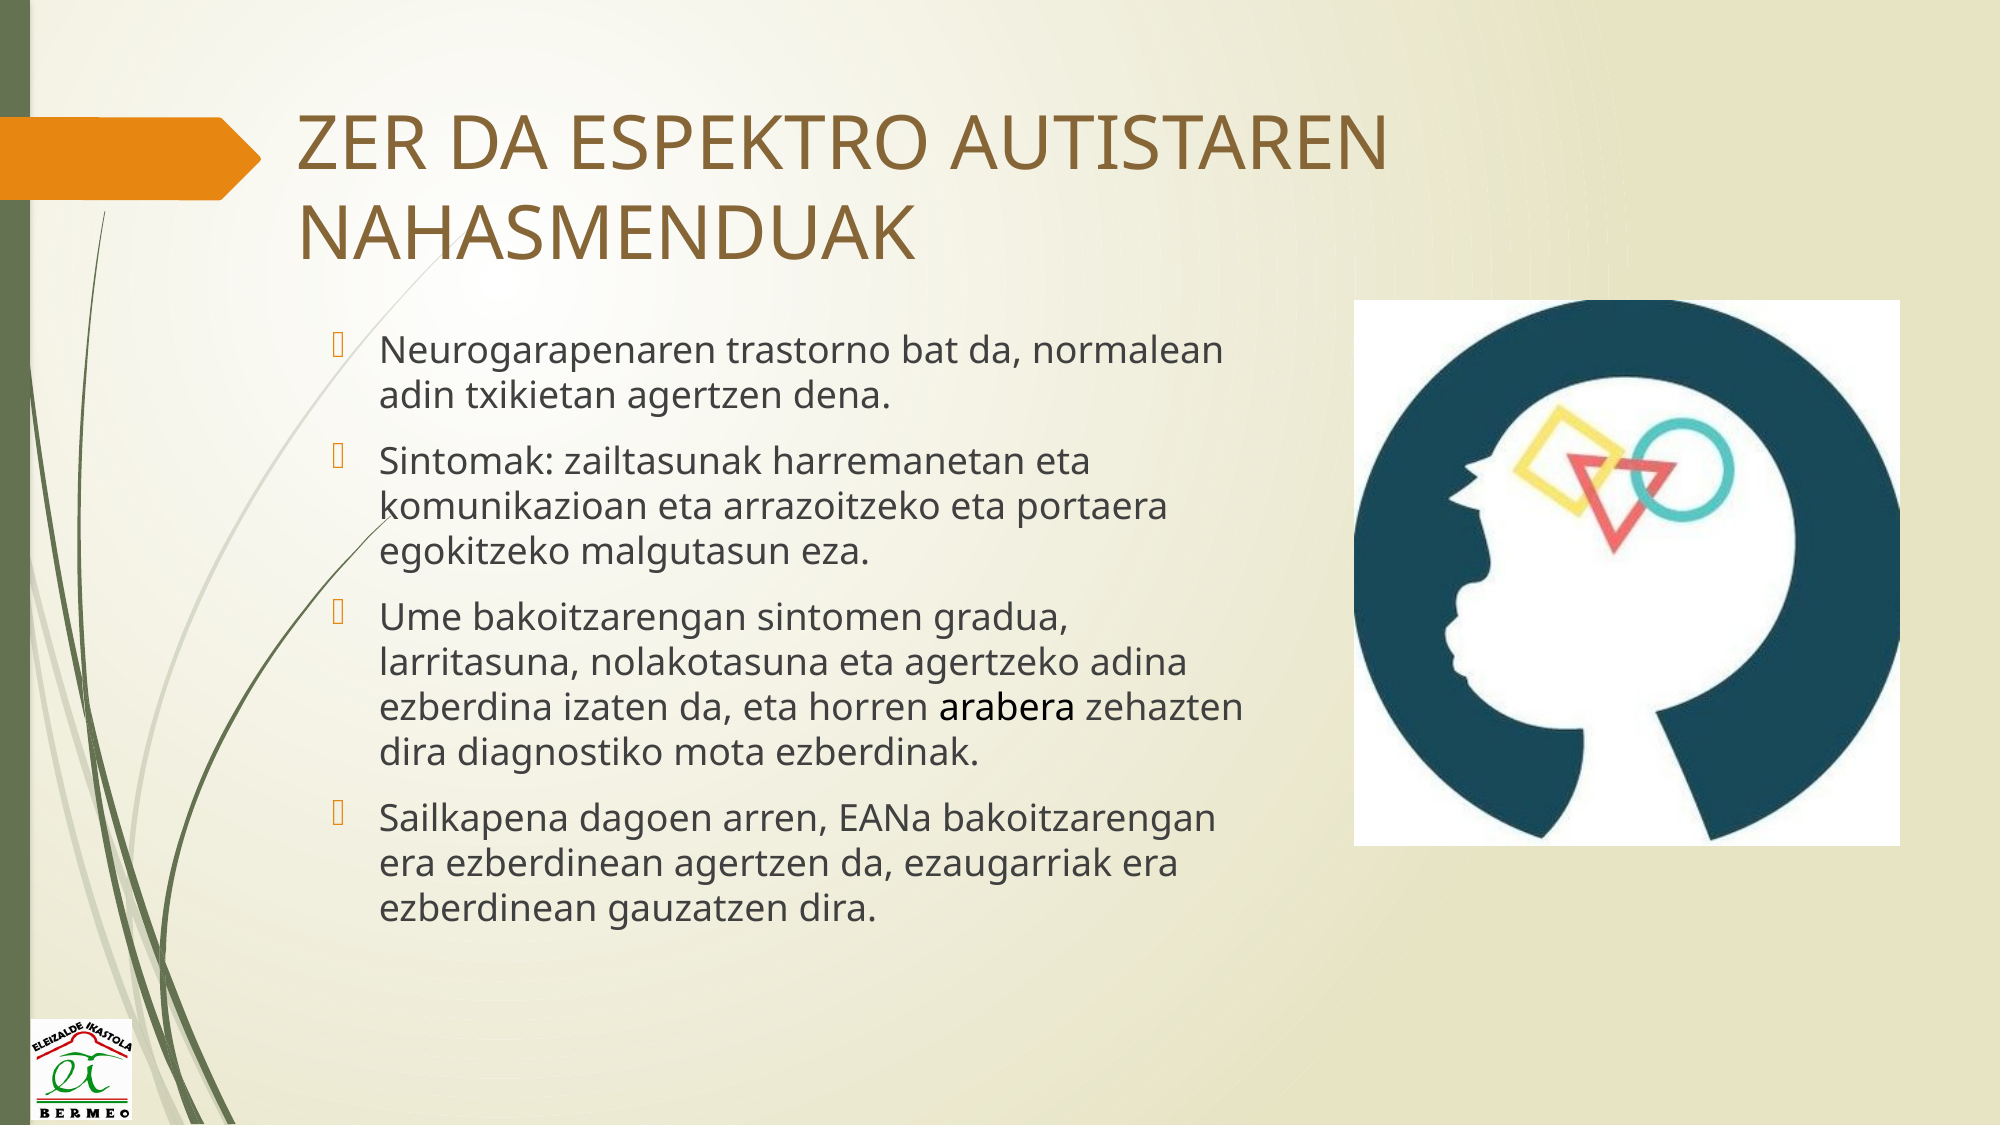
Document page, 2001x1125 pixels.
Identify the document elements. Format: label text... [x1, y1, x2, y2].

title ZER DA ESPEKTRO AUTISTAREN NAHASMENDUAK [281, 87, 1888, 313]
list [1354, 300, 1900, 846]
picture [31, 1019, 132, 1120]
list Neurogarapenaren trastorno bat da, normalean adin txikietan agertzen dena. Sintomak: zailtasunak harremanetan eta komunikazioan eta arrazoitzeko eta portaera egokitzeko malgutasun eza. Ume bakoitzarengan sintomen gradua, larritasuna, nolakotasuna eta agertzeko adina ezberdina izaten da, eta horren arabera zehazten dira diagnostiko mota ezberdinak. Sailkapena dagoen arren, EANa bakoitzarengan era ezberdinean agertzen da, ezaugarriak era ezberdinean gauzatzen dira. [309, 318, 1278, 1023]
